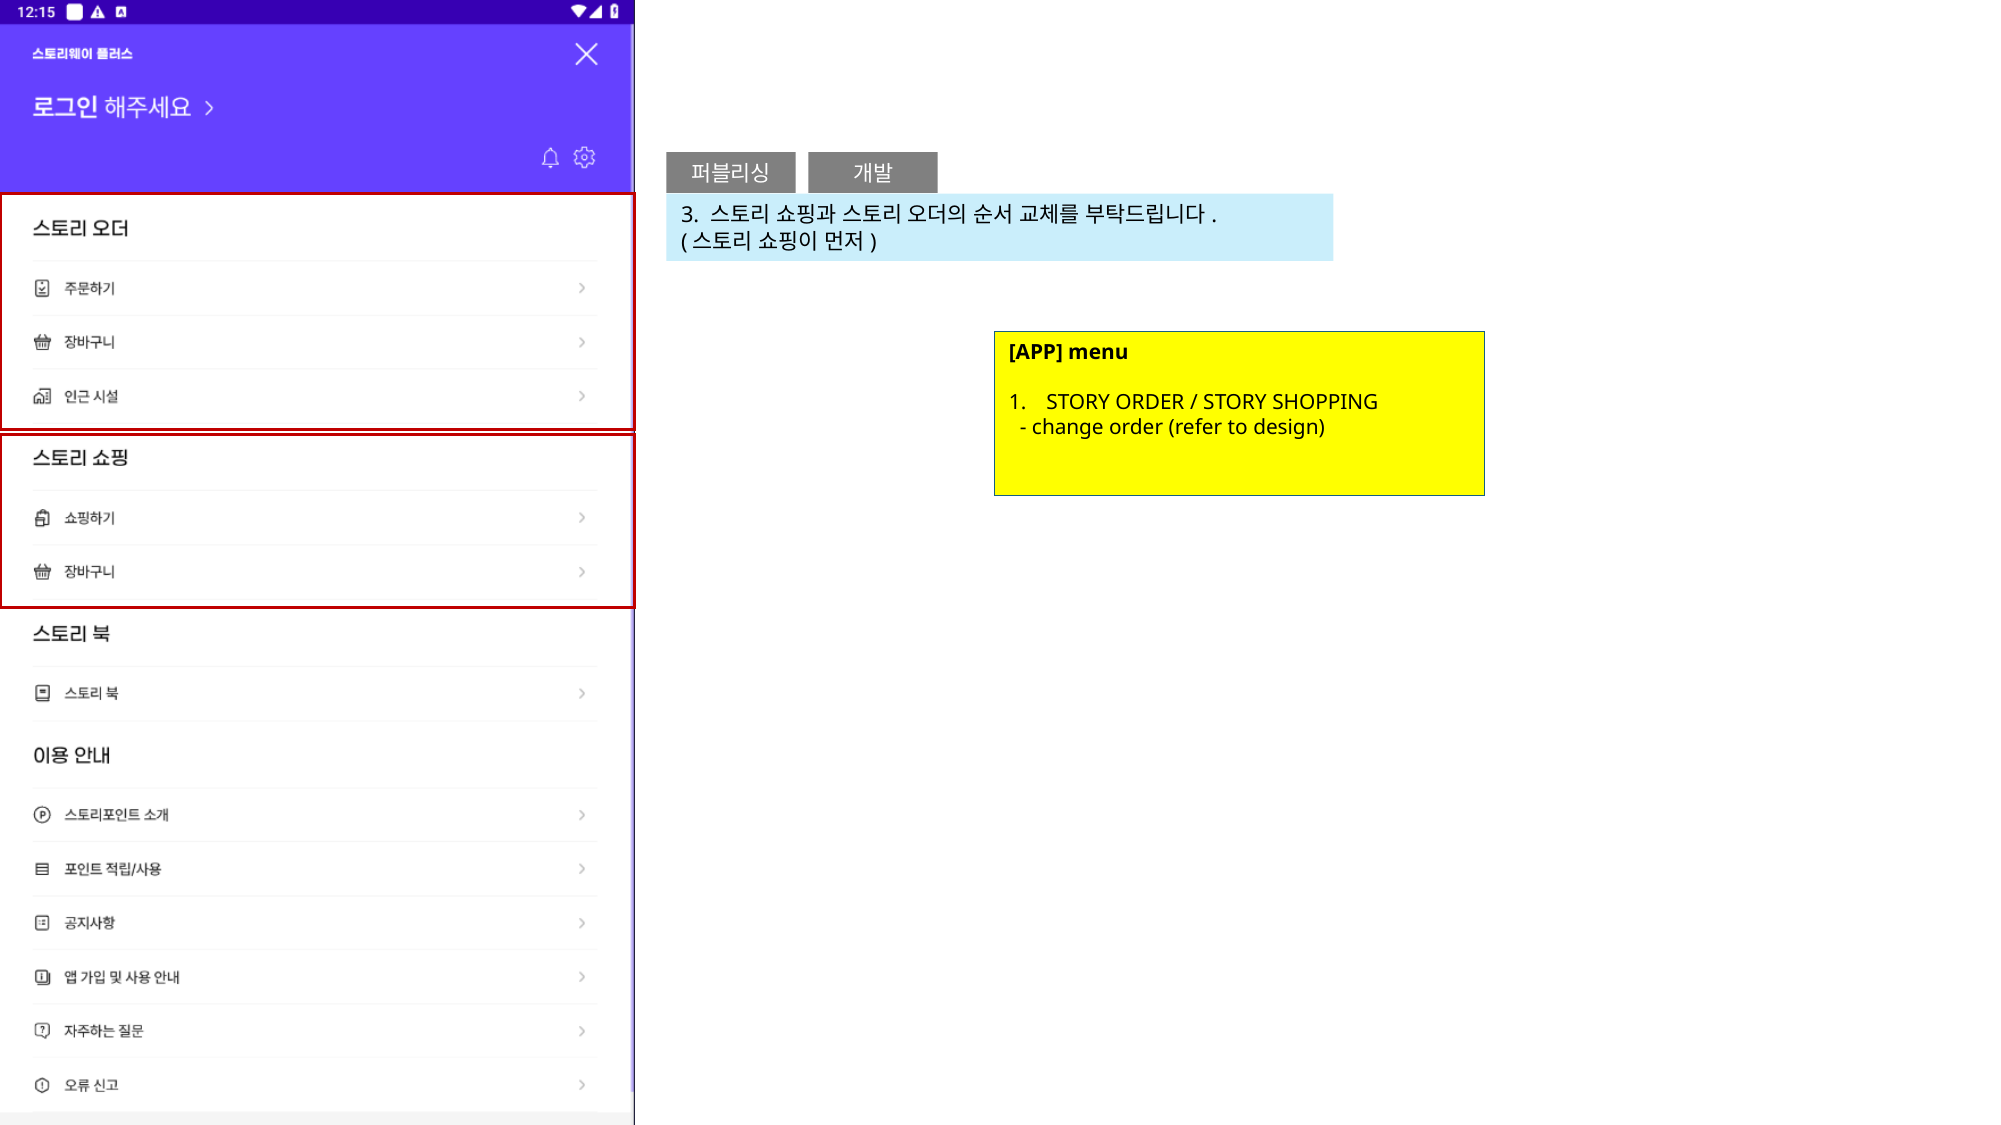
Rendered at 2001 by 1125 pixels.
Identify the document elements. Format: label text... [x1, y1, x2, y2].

text_box [APP] menu STORY ORDER / STORY SHOPPING - change order (refer to design) [994, 331, 1485, 496]
text_box 개발 [808, 152, 938, 193]
text_box 퍼블리싱 [666, 152, 796, 193]
text_box 3. 스토리 쇼핑과 스토리 오더의 순서 교체를 부탁드립니다. (스토리 쇼핑이 먼저) [666, 193, 1334, 261]
picture [0, 0, 636, 1125]
